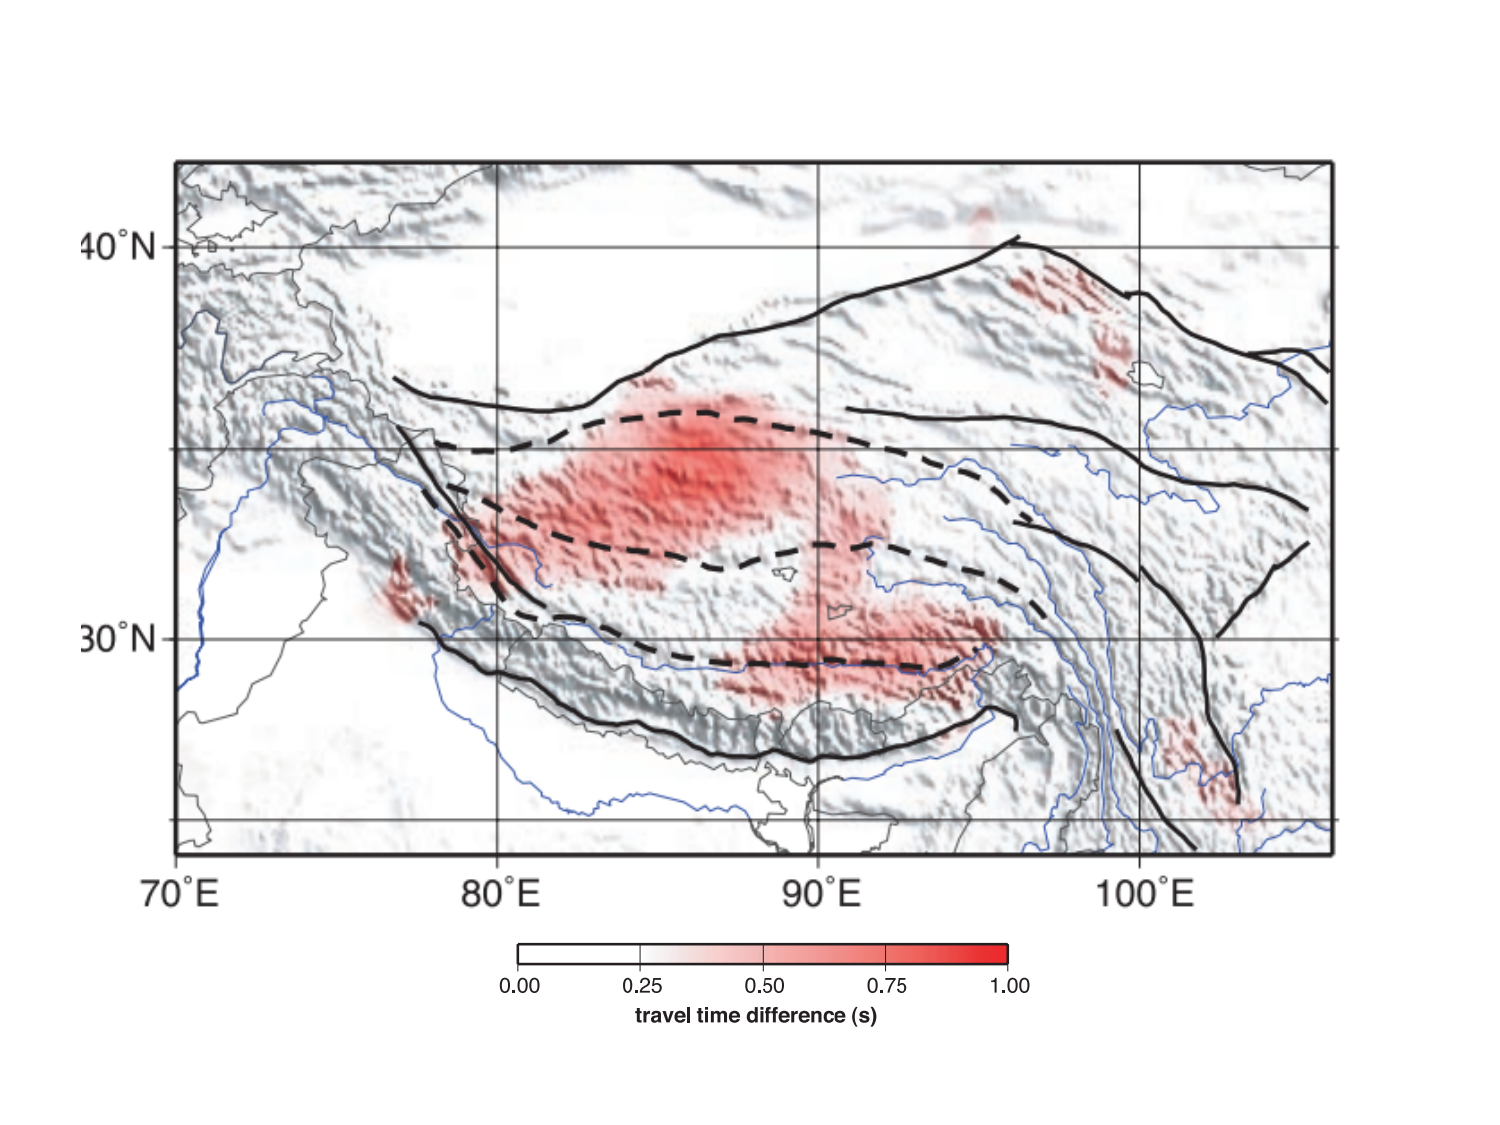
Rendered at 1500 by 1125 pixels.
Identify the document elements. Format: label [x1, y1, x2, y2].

picture [490, 934, 1042, 1035]
picture [81, 149, 1345, 921]
